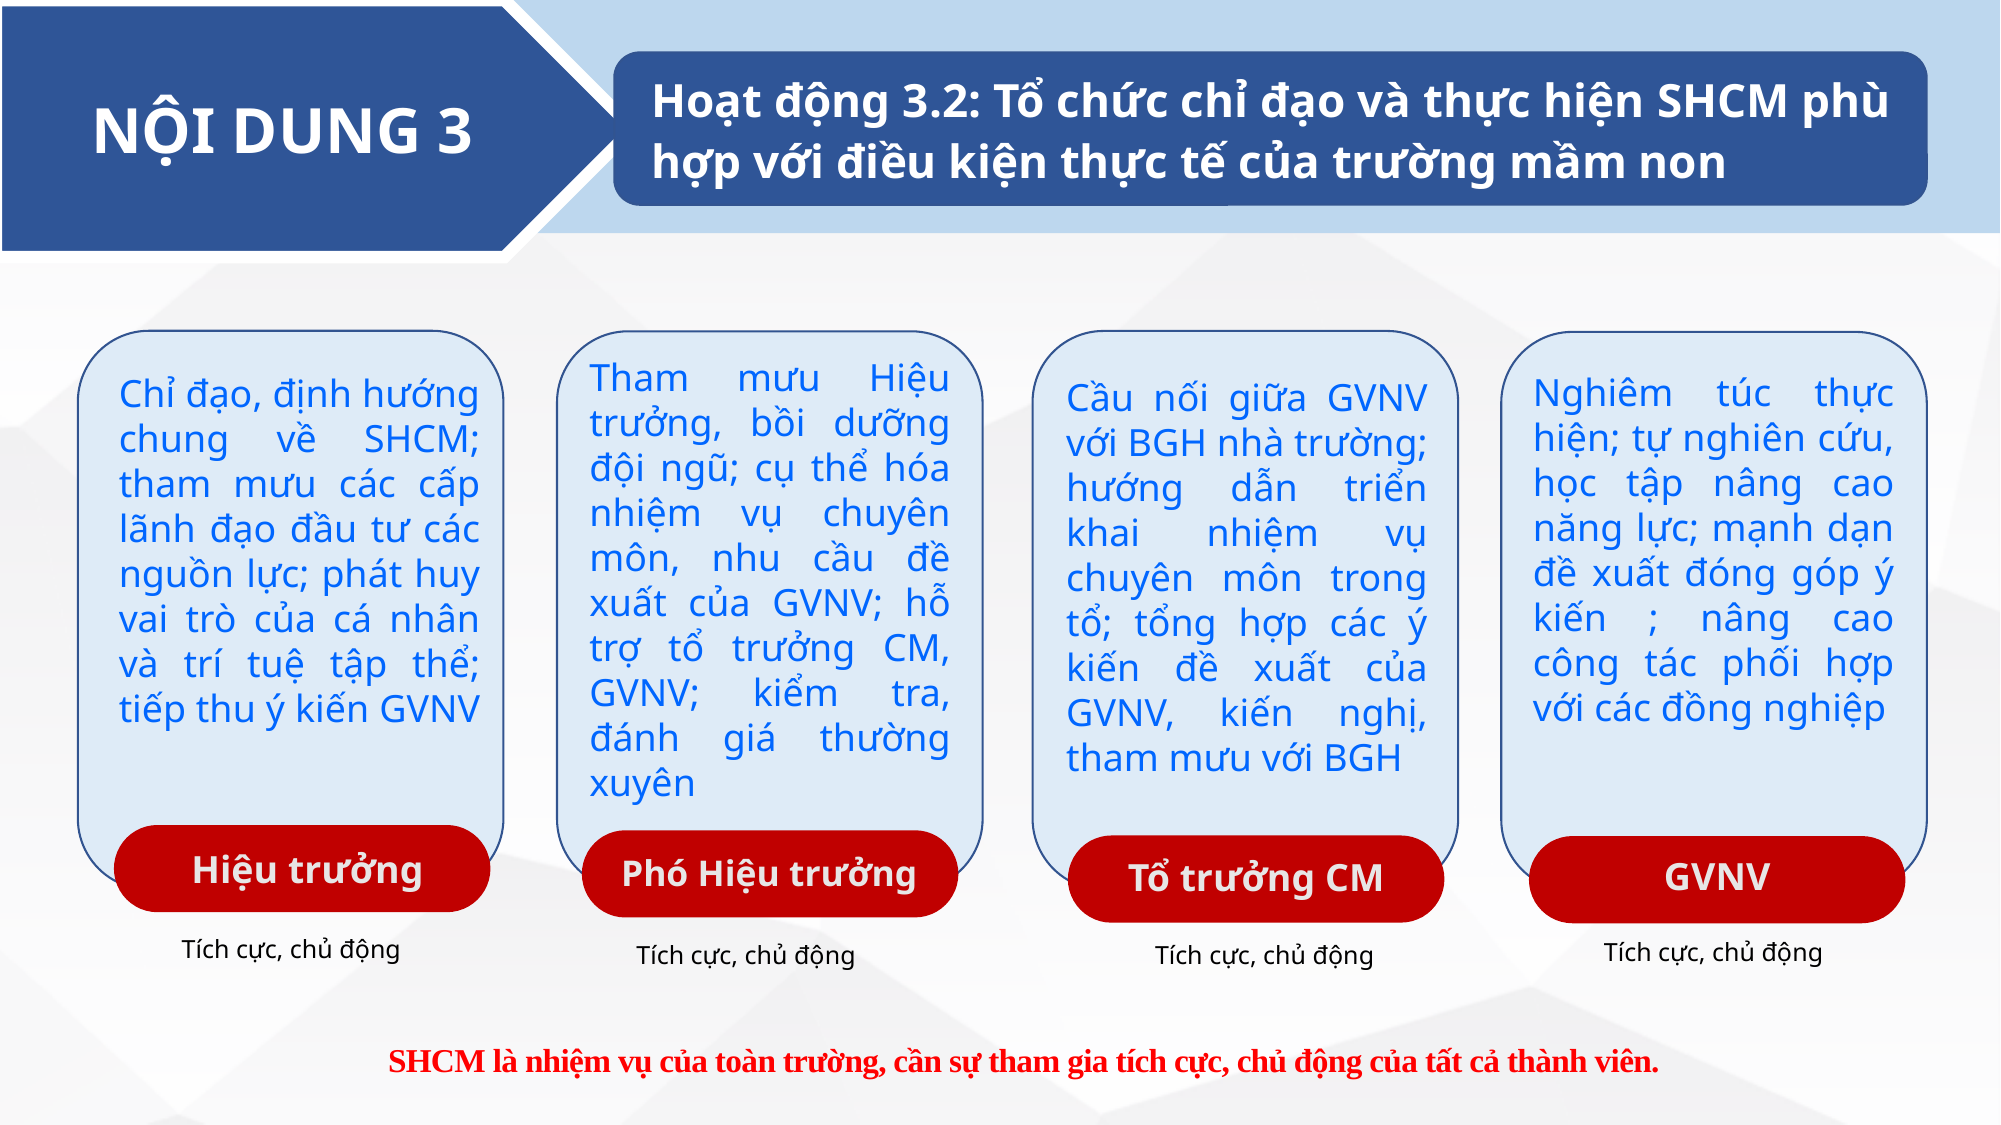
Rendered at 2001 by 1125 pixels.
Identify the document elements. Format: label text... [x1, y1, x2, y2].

text_box [580, 829, 960, 919]
text_box Tổ trưởng CM [1092, 846, 1420, 907]
text_box Tích cực, chủ động [1132, 932, 1397, 978]
text_box Hiệu trưởng [143, 838, 472, 898]
text_box Nghiêm túc thực hiện; tự nghiên cứu, học tập nâng cao năng lực; mạnh dạn đề xuất đóng góp ý kiến ; nâng cao công tác phối hợp với các đồng nghiệp [1518, 361, 1910, 737]
picture [0, 0, 2001, 1125]
text_box Tích cực, chủ động [1581, 929, 1846, 975]
text_box [507, 0, 2000, 234]
text_box [555, 354, 984, 873]
text_box Tích cực, chủ động [614, 931, 879, 977]
text_box [1031, 329, 1460, 881]
text_box Hoạt động 3.2: Tổ chức chỉ đạo và thực hiện SHCM phù hợp với điều kiện thực tế của trường mầm non [636, 58, 1906, 195]
text_box [1500, 330, 1928, 877]
text_box SHCM là nhiệm vụ của toàn trường, cần sự tham gia tích cực, chủ động của tất cả thành viên. [232, 1011, 1817, 1086]
text_box [1527, 835, 1907, 925]
text_box [1066, 834, 1446, 924]
text_box [112, 823, 492, 914]
text_box [76, 329, 505, 882]
text_box Tích cực, chủ động [159, 926, 424, 971]
text_box Tham mưu Hiệu trưởng, bồi dưỡng đội ngũ; cụ thể hóa nhiệm vụ chuyên môn, nhu cầu đề xuất của GVNV; hỗ trợ tổ trưởng CM, GVNV; kiểm tra, đánh giá thường xuyên [574, 346, 966, 812]
text_box NỘI DUNG 3 [0, 0, 613, 259]
text_box GVNV [1553, 845, 1881, 906]
text_box Phó Hiệu trưởng [605, 843, 933, 901]
text_box [613, 51, 1928, 206]
text_box Cầu nối giữa GVNV với BGH nhà trường; hướng dẫn triển khai nhiệm vụ chuyên môn trong tổ; tổng hợp các ý kiến đề xuất của GVNV, kiến nghị, tham mưu với BGH [1051, 366, 1443, 787]
text_box [583, 330, 957, 346]
text_box Chỉ đạo, định hướng chung về SHCM; tham mưu các cấp lãnh đạo đầu tư các nguồn lực; phát huy vai trò của cá nhân và trí tuệ tập thể; tiếp thu ý kiến GVNV [104, 362, 496, 737]
